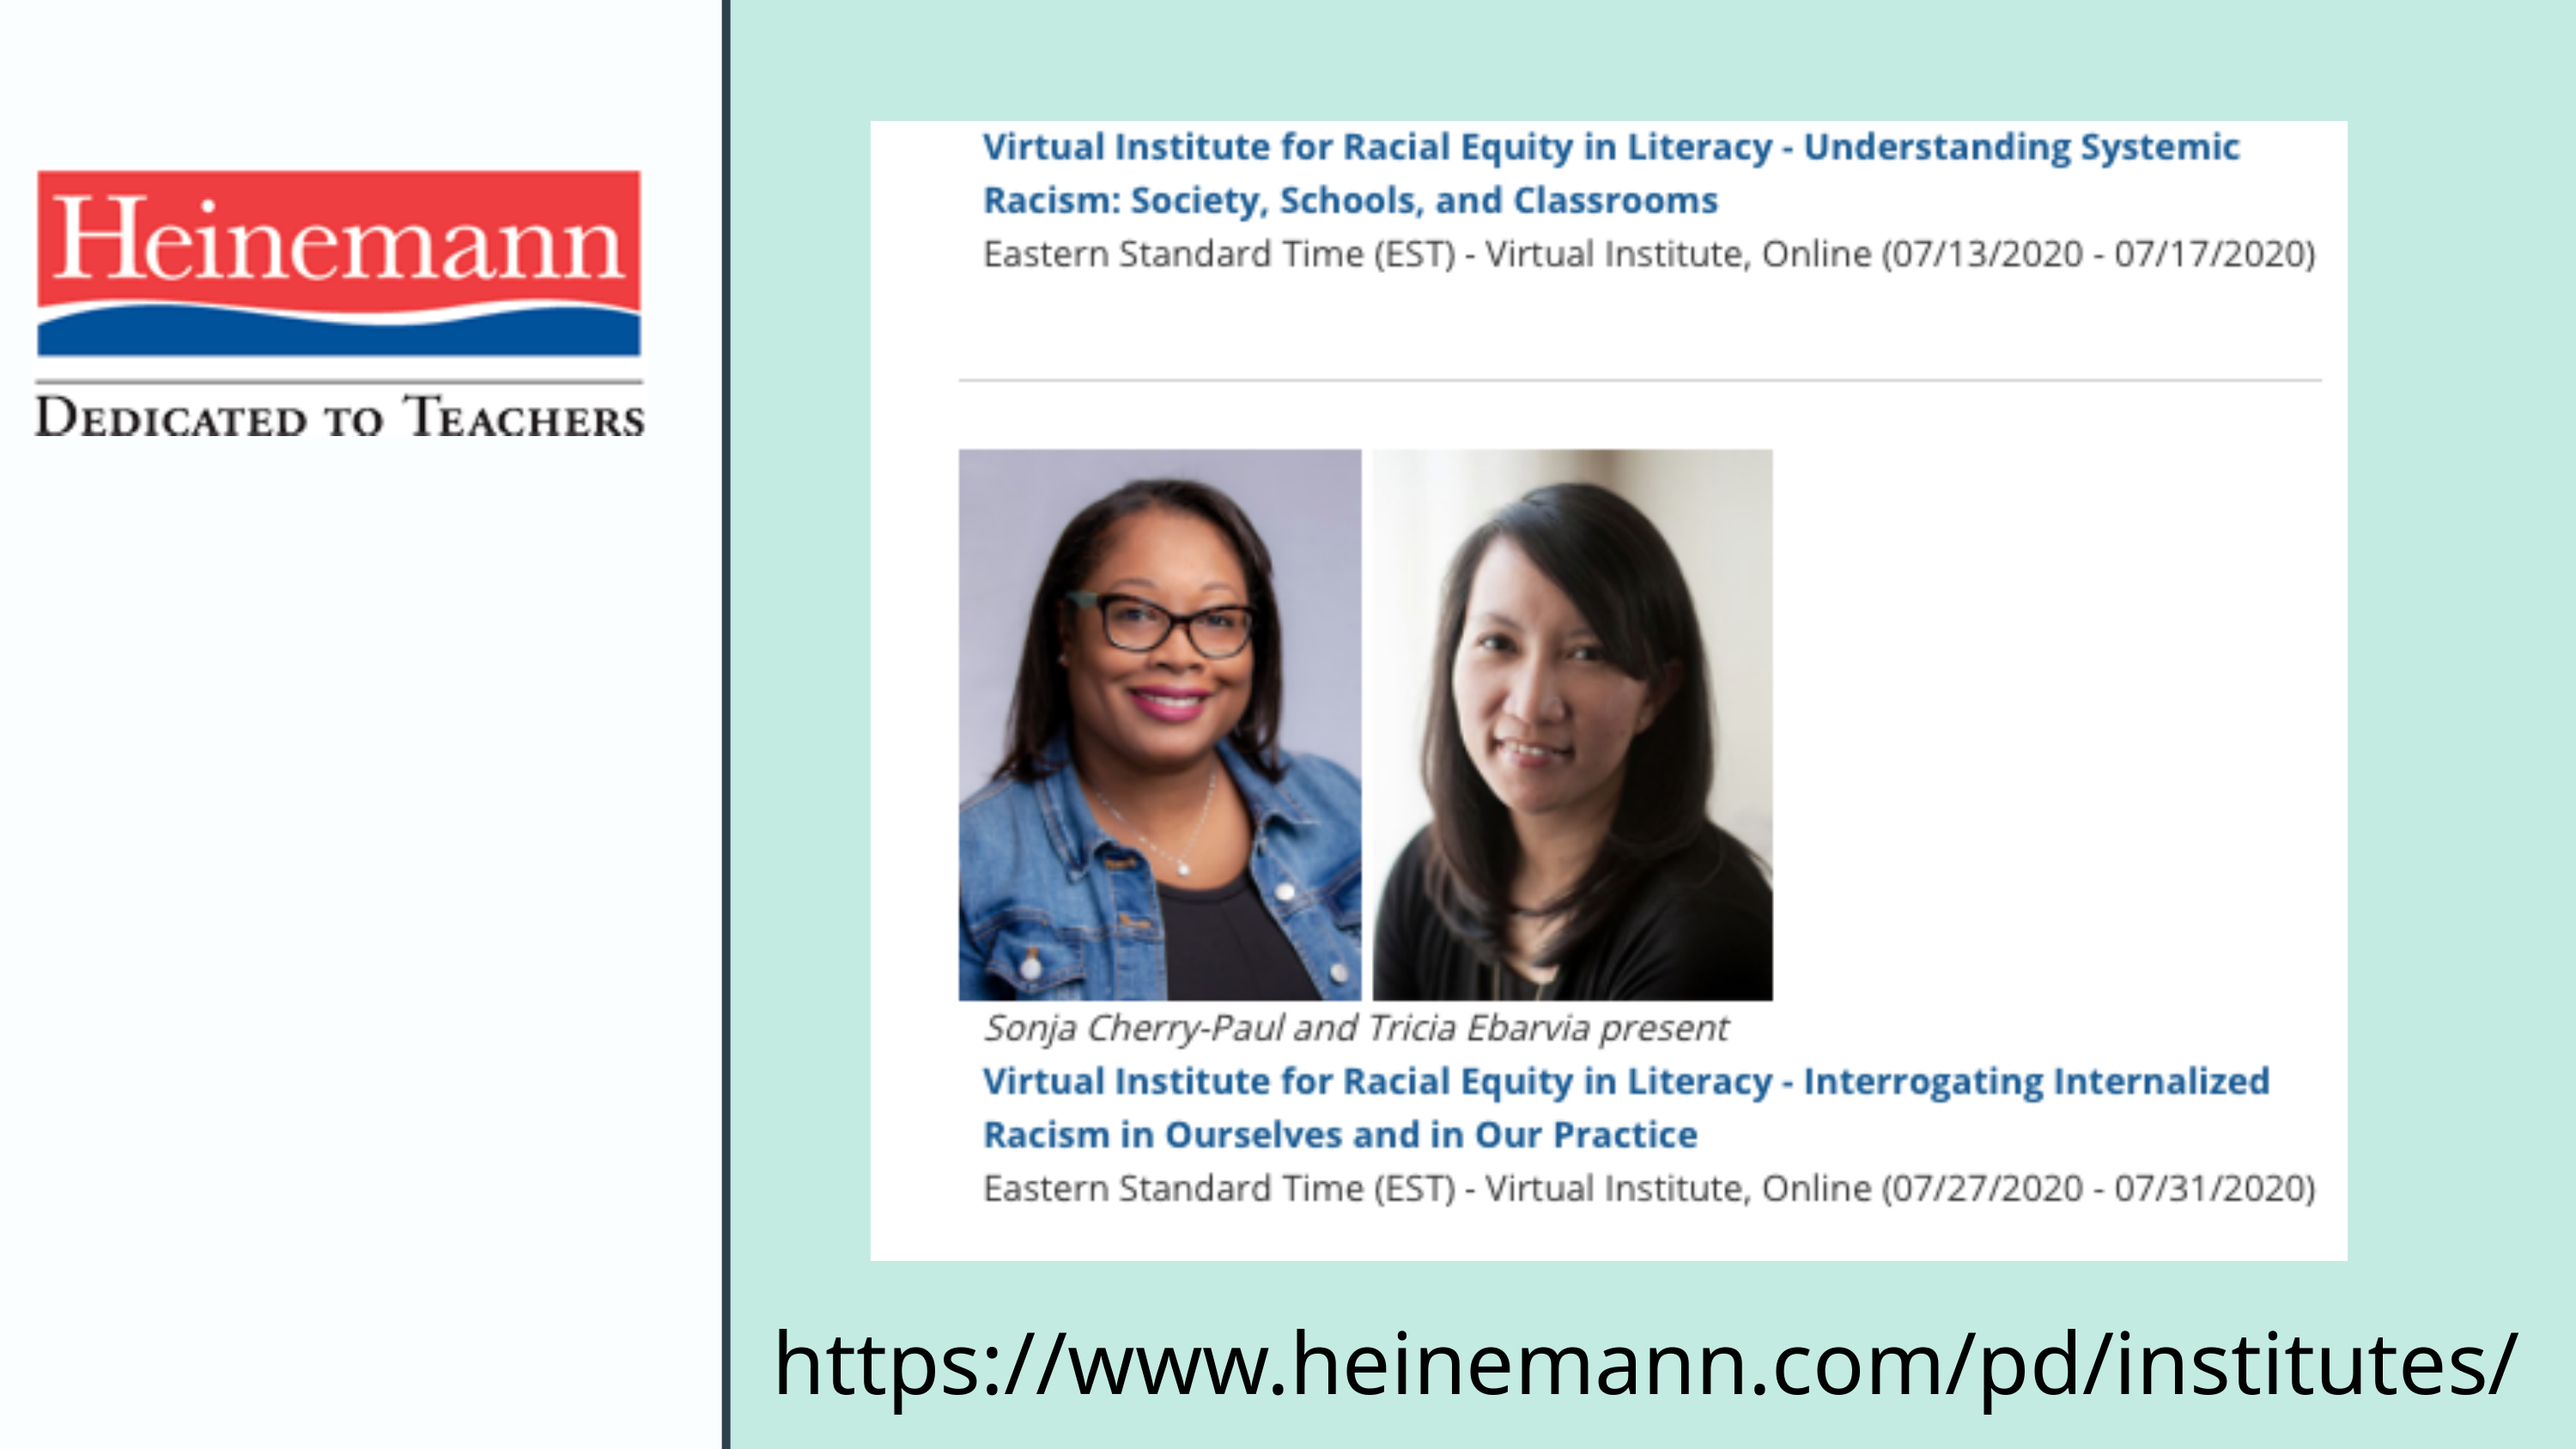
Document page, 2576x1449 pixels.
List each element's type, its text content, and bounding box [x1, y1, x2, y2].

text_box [0, 0, 731, 1449]
picture [32, 166, 649, 436]
text_box https://www.heinemann.com/pd/institutes/ [763, 1291, 2531, 1412]
picture [870, 121, 2348, 1261]
